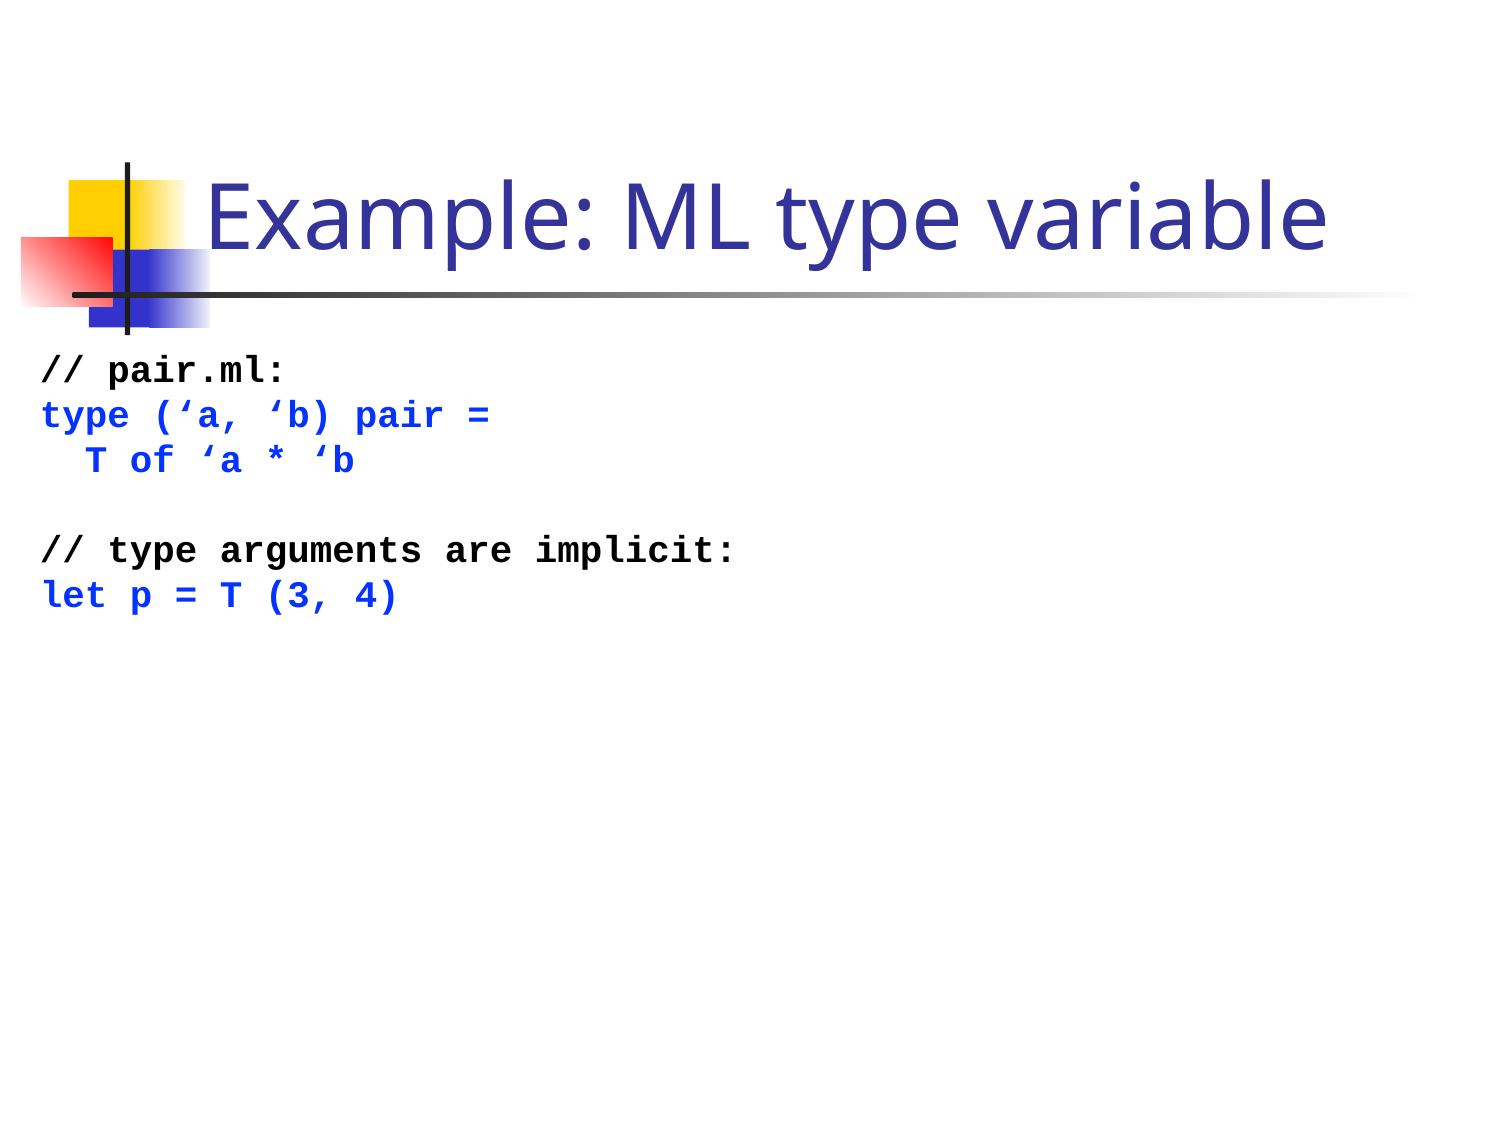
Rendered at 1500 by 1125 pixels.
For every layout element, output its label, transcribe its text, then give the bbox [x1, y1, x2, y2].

title Example: ML type variable [188, 35, 1468, 275]
text_box // pair.ml: type (‘a, ‘b) pair = T of ‘a * ‘b // type arguments are implicit: let p = T (3, 4) [24, 337, 1488, 623]
